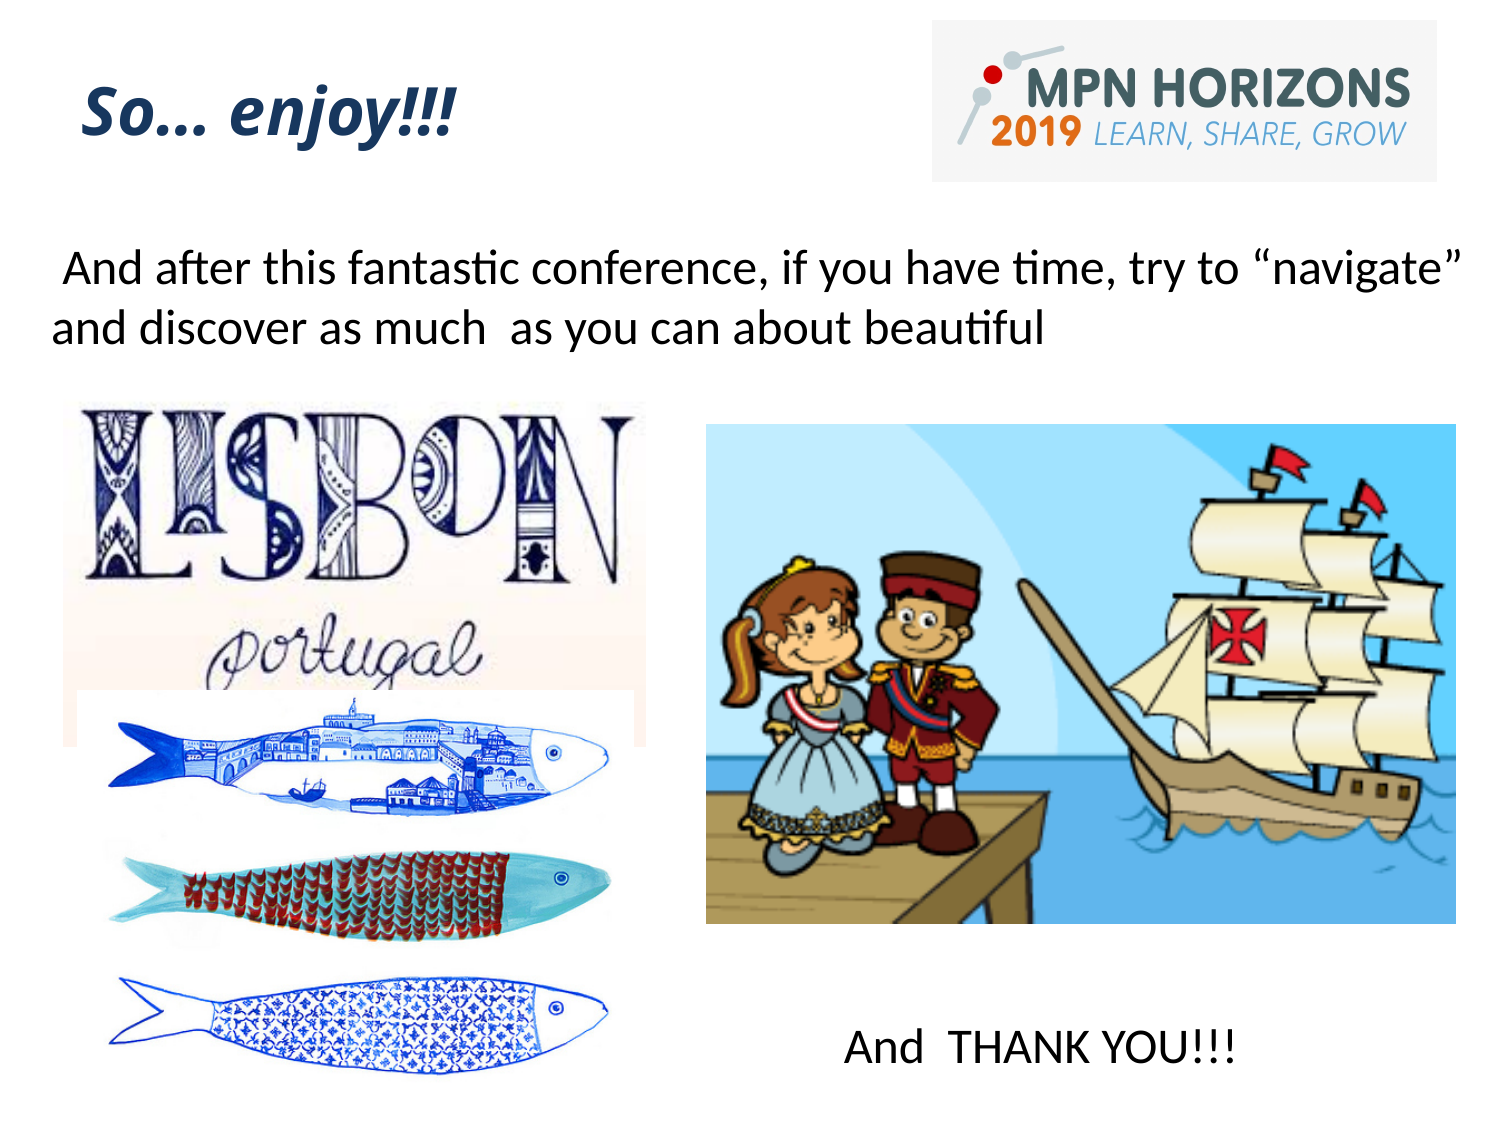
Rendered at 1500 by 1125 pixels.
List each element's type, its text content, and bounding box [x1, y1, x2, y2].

picture [932, 20, 1438, 183]
text_box And after this fantastic conference, if you have time, try to “navigate” and discover as much as you can about beautiful [36, 226, 1491, 362]
text_box And THANK YOU!!! [828, 1006, 1254, 1081]
picture [706, 424, 1457, 925]
picture [63, 369, 646, 1090]
text_box So… enjoy!!! [66, 61, 490, 157]
